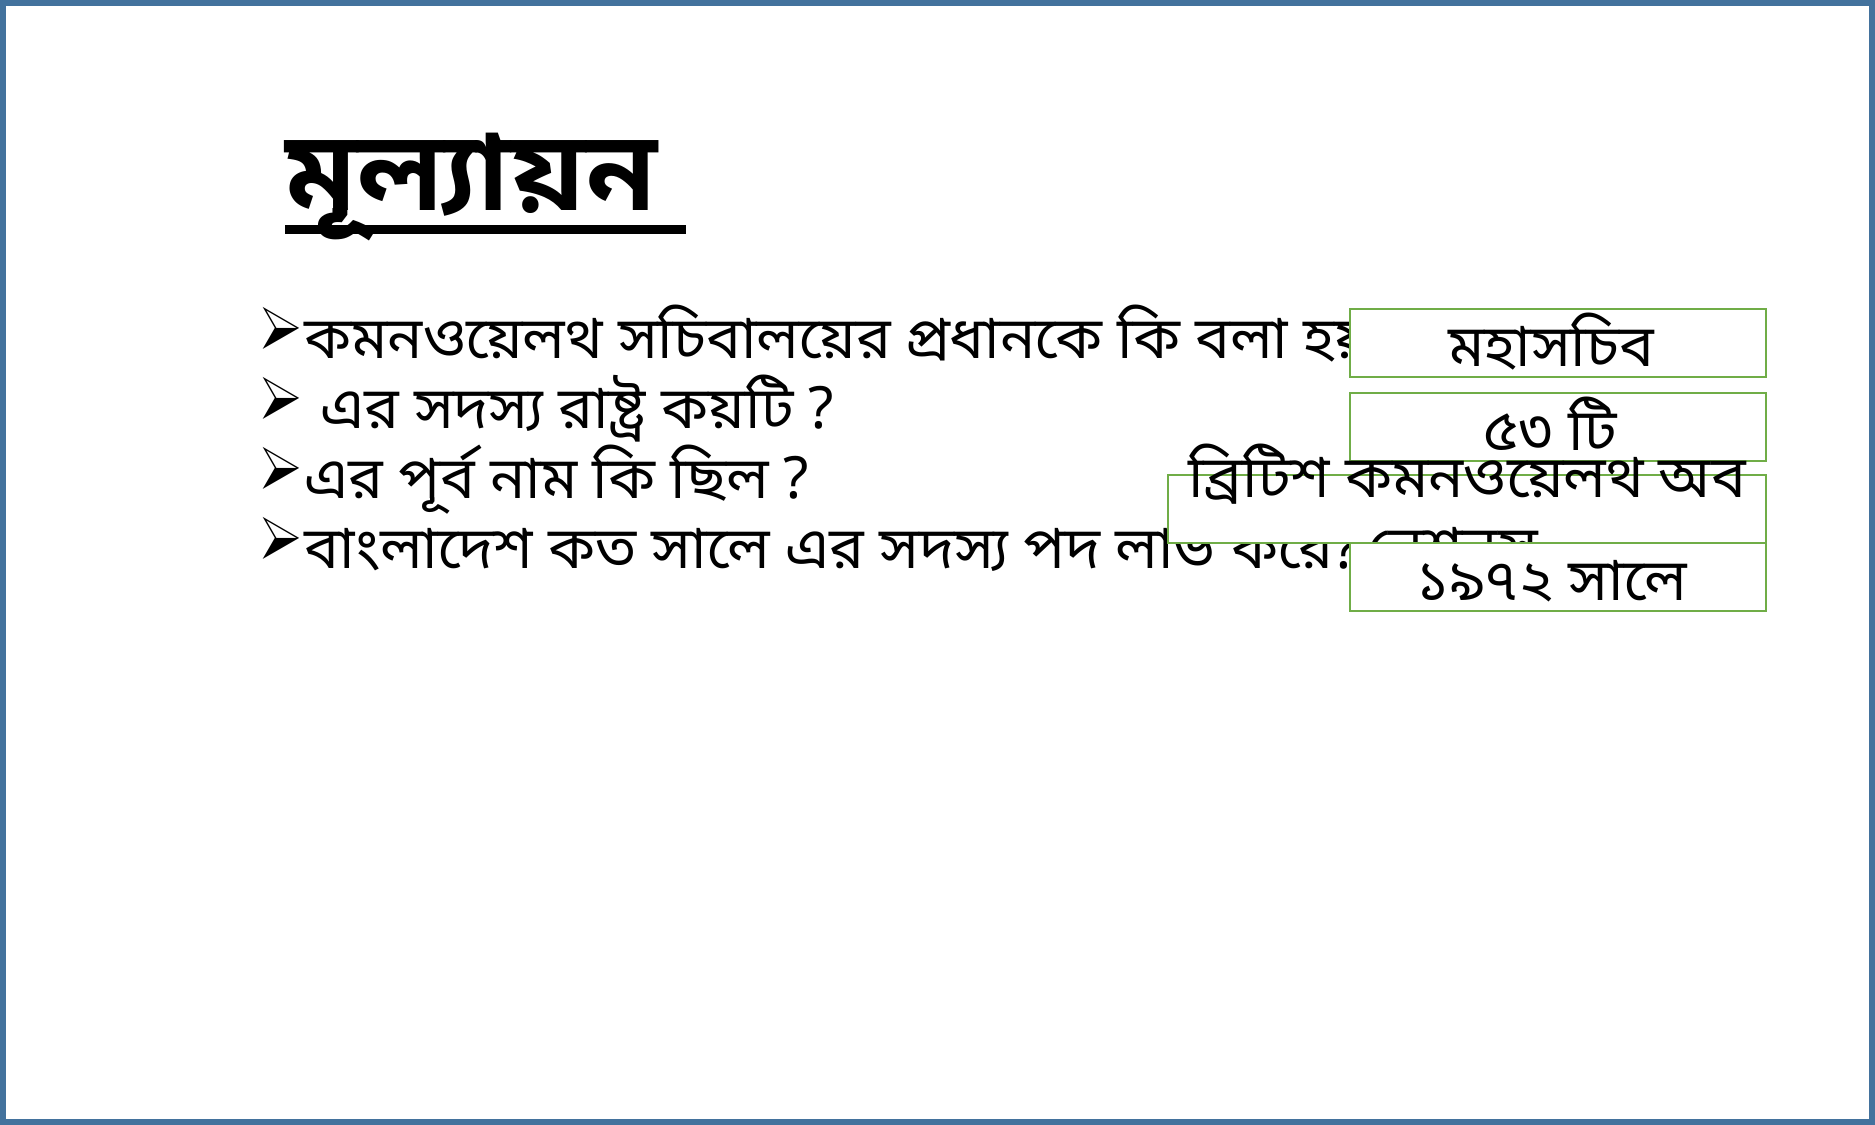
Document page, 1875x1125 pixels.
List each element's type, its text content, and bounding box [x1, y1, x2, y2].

text_box [0, 0, 1875, 1125]
text_box ৫৩ টি [1349, 392, 1767, 462]
text_box ব্রিটিশ কমনওয়েলথ অব নেশনস [1167, 474, 1767, 544]
text_box ১৯৭২ সালে [1349, 542, 1767, 612]
text_box মহাসচিব [1349, 308, 1767, 378]
text_box মূল্যায়ন [270, 90, 932, 241]
text_box কমনওয়েলথ সচিবালয়ের প্রধানকে কি বলা হয় ? এর সদস্য রাষ্ট্র কয়টি ? এর পূর্ব নাম কি ছিল ? বাংলাদেশ কত সালে এর সদস্য পদ লাভ করে? [243, 293, 1782, 588]
